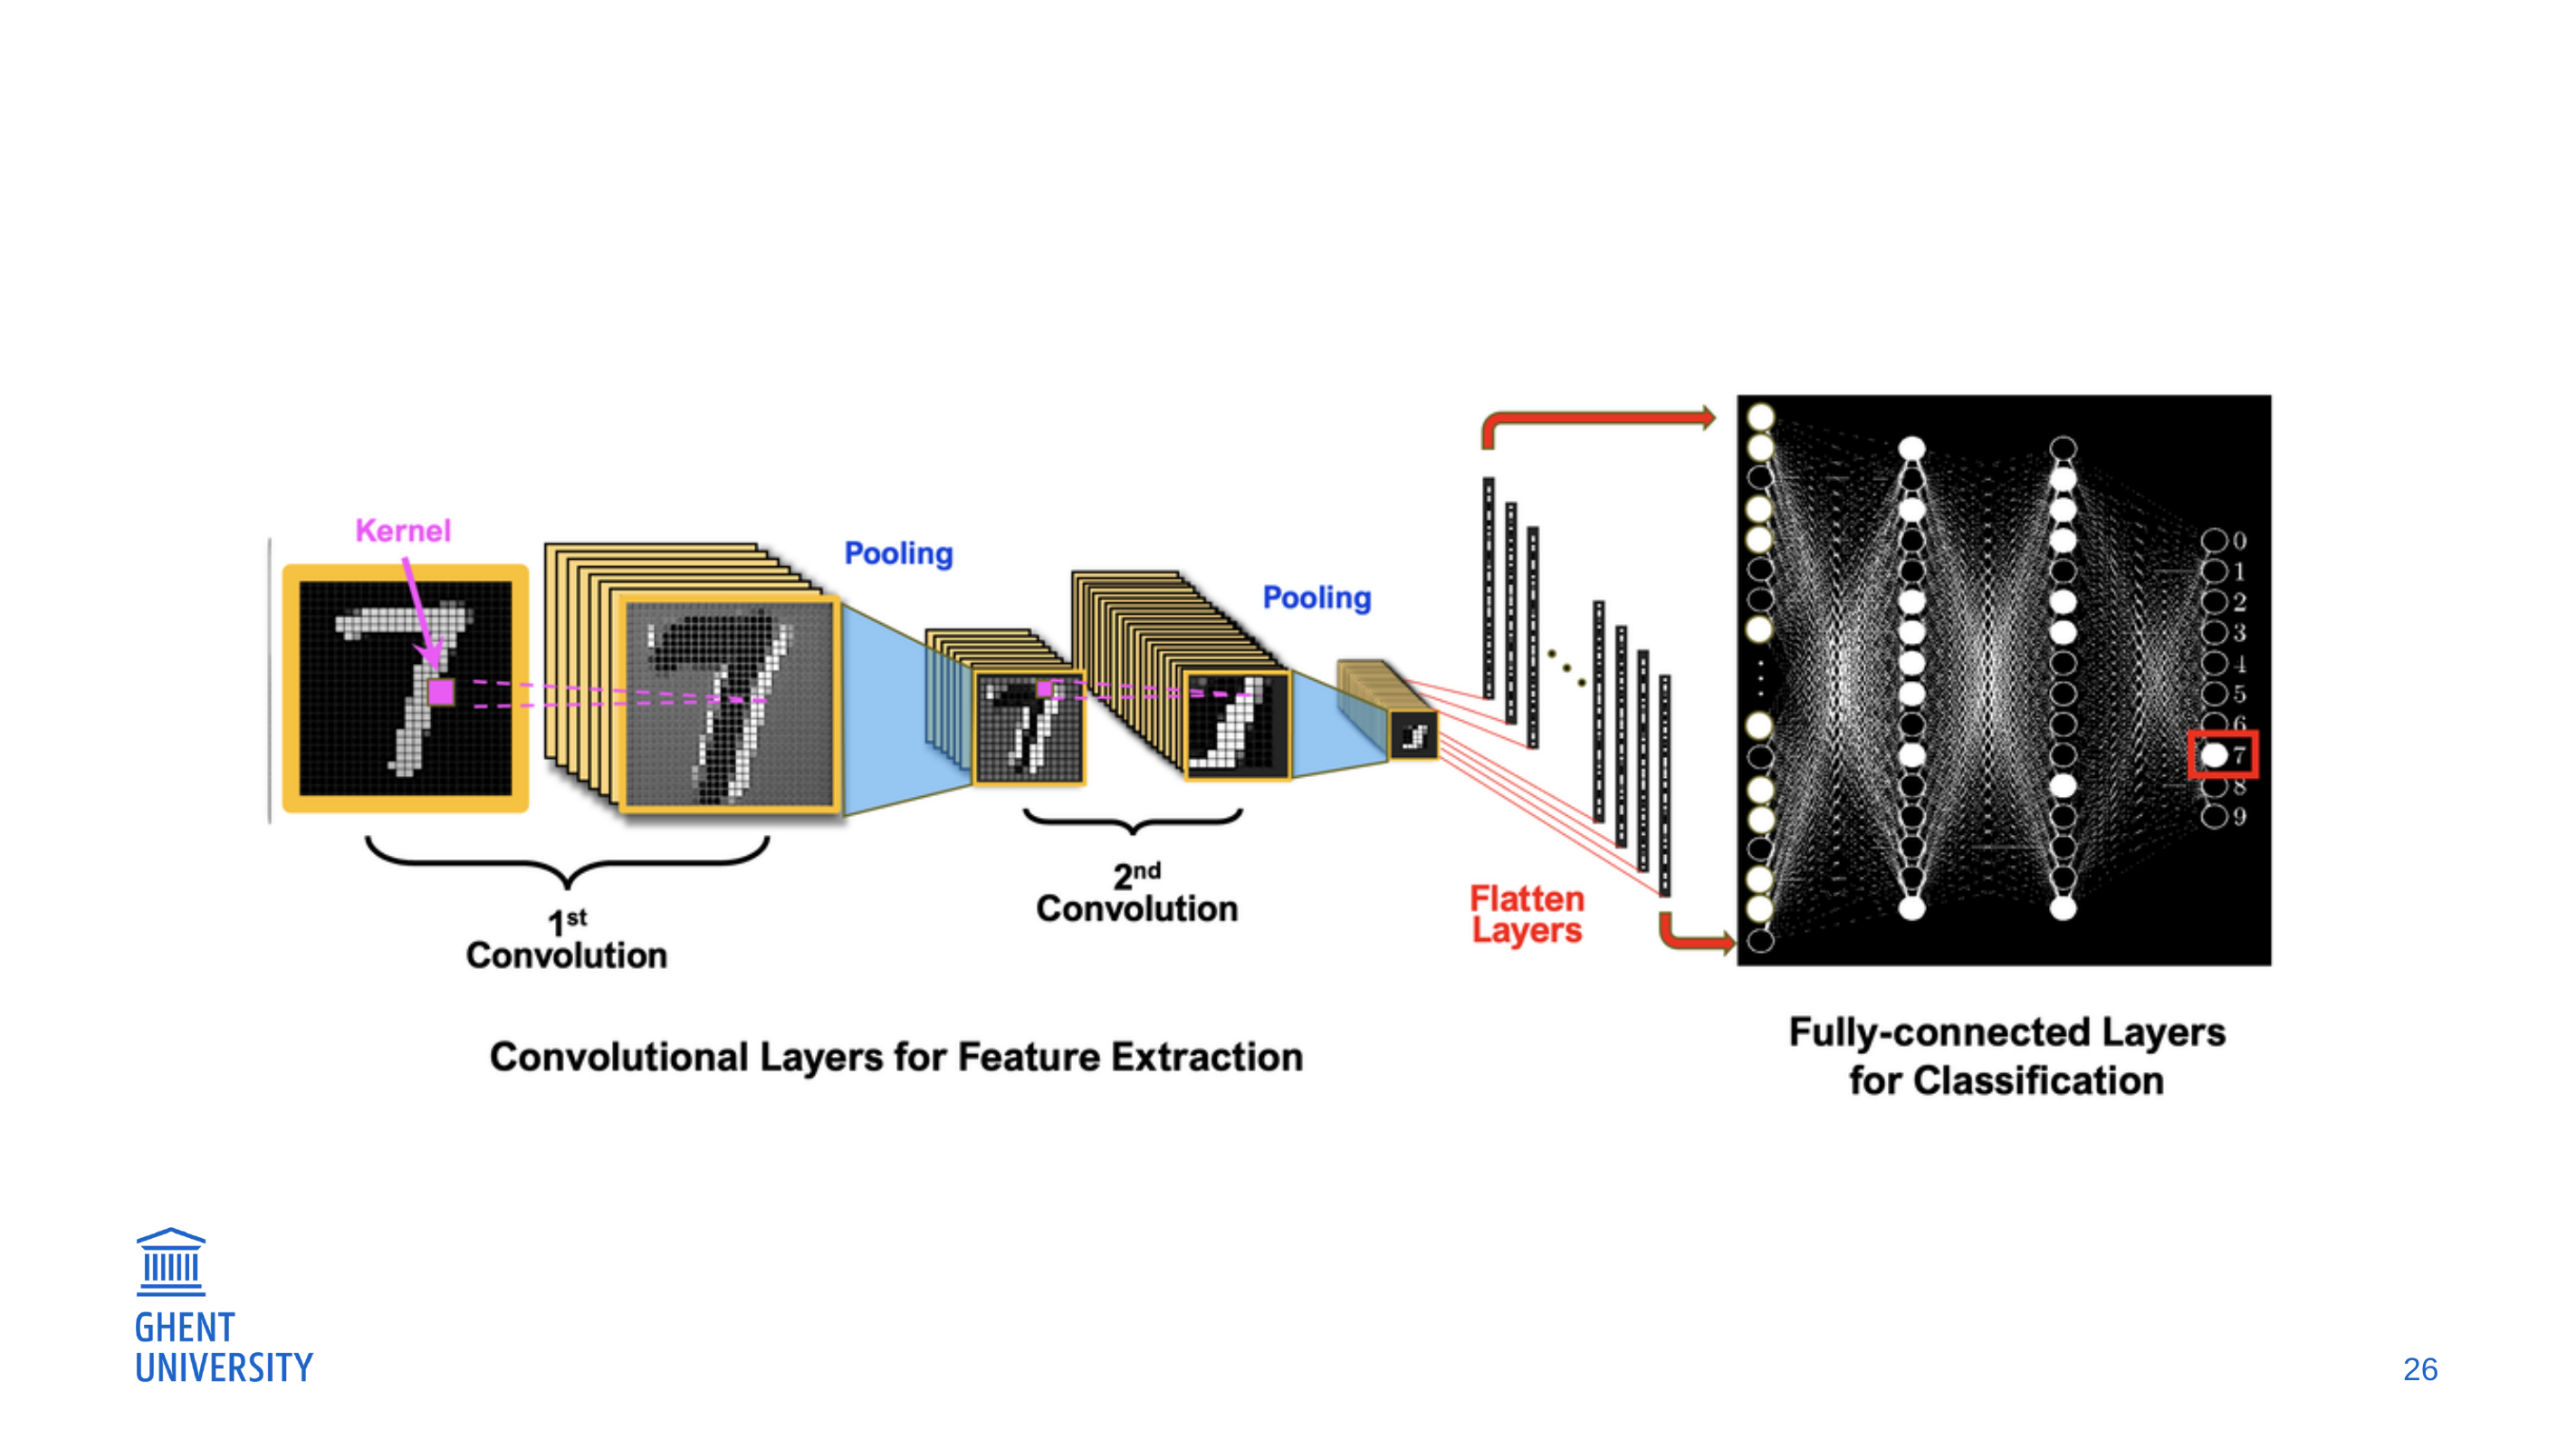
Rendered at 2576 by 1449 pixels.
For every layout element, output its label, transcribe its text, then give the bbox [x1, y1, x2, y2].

picture [68, 1175, 411, 1449]
slide_number 26 [2315, 1329, 2453, 1407]
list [247, 363, 2332, 1132]
